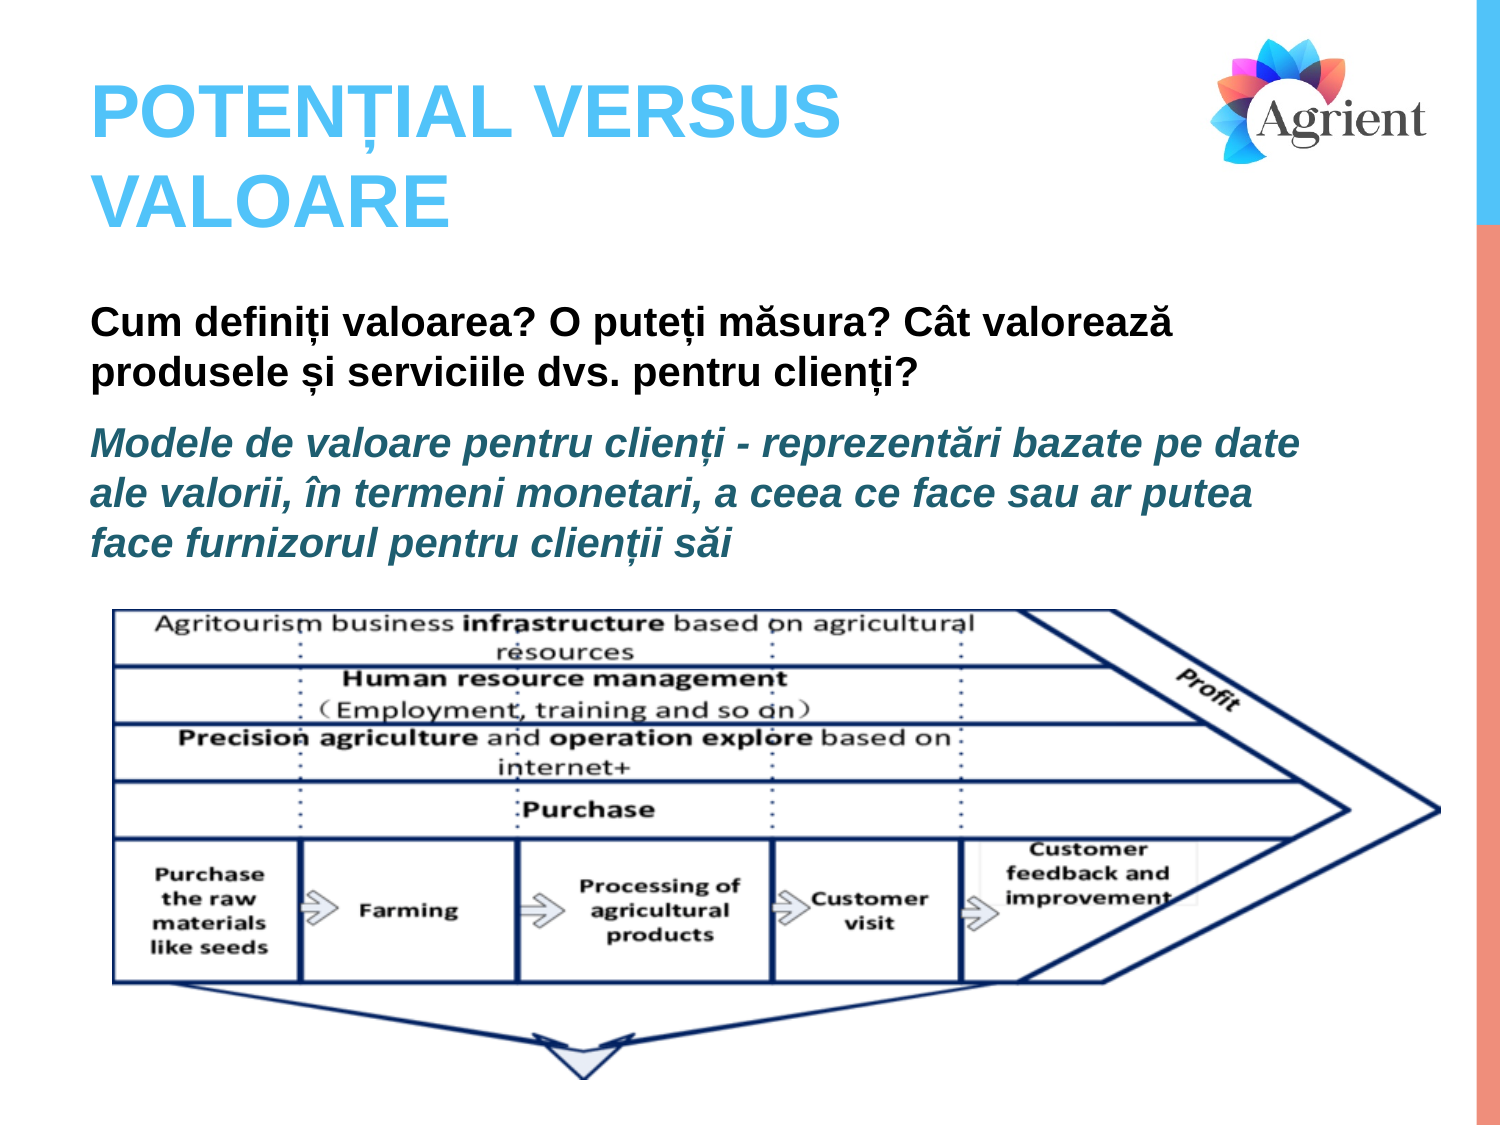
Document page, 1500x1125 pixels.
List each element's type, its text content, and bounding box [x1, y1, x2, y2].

list Cum definiți valoarea? O puteți măsura? Cât valorează produsele și serviciile dvs. pentru clienți? Modele de valoare pentru clienți - reprezentări bazate pe date ale valorii, în termeni monetari, a ceea ce face sau ar putea face furnizorul pentru clienții săi [75, 287, 1325, 1005]
picture [111, 609, 1441, 1081]
picture [1200, 30, 1436, 173]
title POTENȚIAL VERSUS VALOARE [75, 25, 1025, 250]
